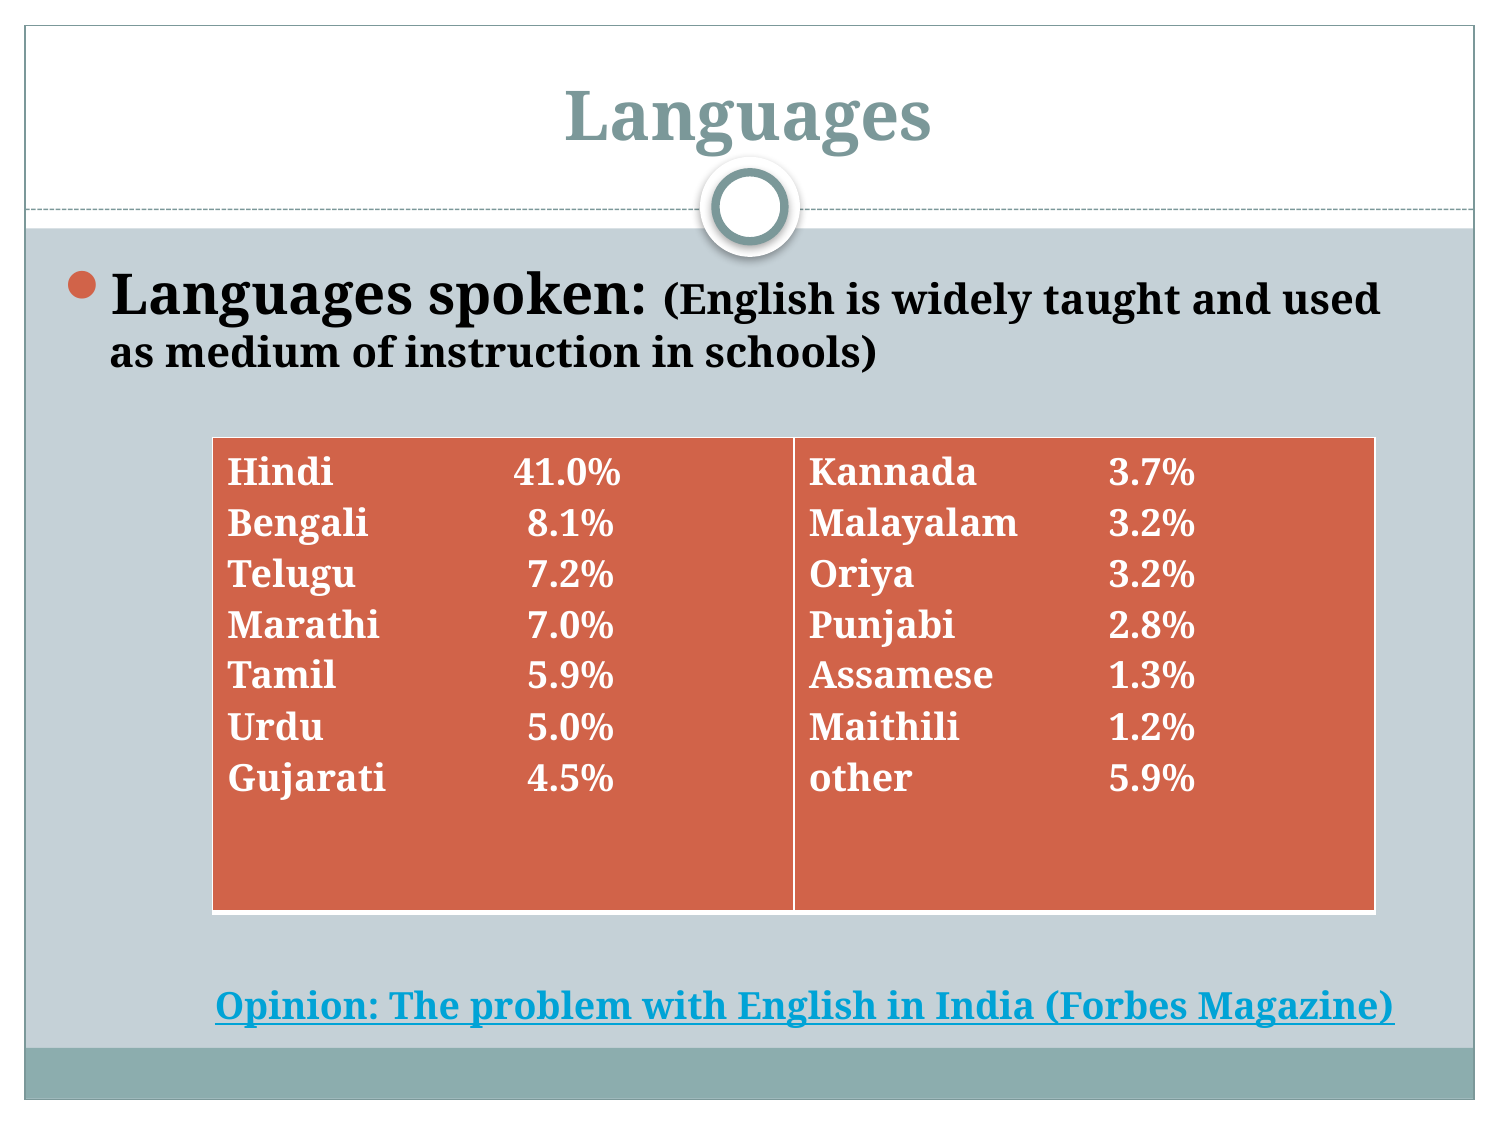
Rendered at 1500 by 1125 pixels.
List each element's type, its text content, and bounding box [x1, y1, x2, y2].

table_header Hindi 41.0% Bengali 8.1% Telugu 7.2% Marathi 7.0% Tamil 5.9% Urdu 5.0% Gujarati 4.5% [213, 438, 793, 910]
title Languages [49, 37, 1450, 162]
table_header Kannada 3.7% Malayalam 3.2% Oriya 3.2% Punjabi 2.8% Assamese 1.3% Maithili 1.2% other 5.9% [795, 438, 1374, 910]
list Languages spoken: (English is widely taught and used as medium of instruction in schools) [49, 250, 1445, 1001]
text_box Opinion: The problem with English in India (Forbes Magazine) [200, 974, 1466, 1041]
